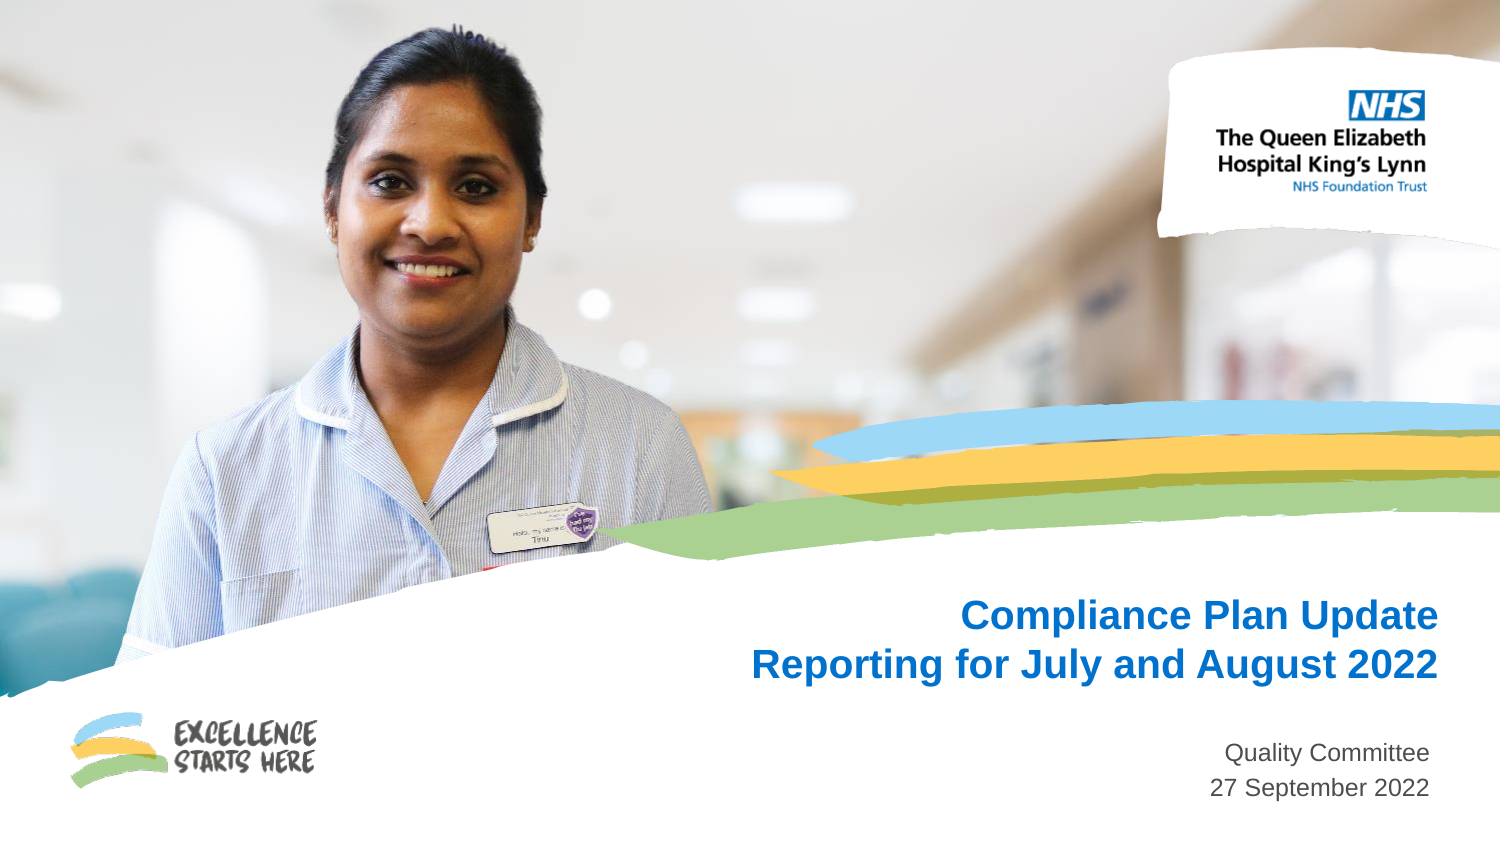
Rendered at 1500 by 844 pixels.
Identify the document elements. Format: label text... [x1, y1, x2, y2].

list Quality Committee 27 September 2022 [706, 728, 1446, 773]
title Compliance Plan Update Reporting for July and August 2022 [88, 580, 1455, 695]
picture [0, 0, 1500, 844]
